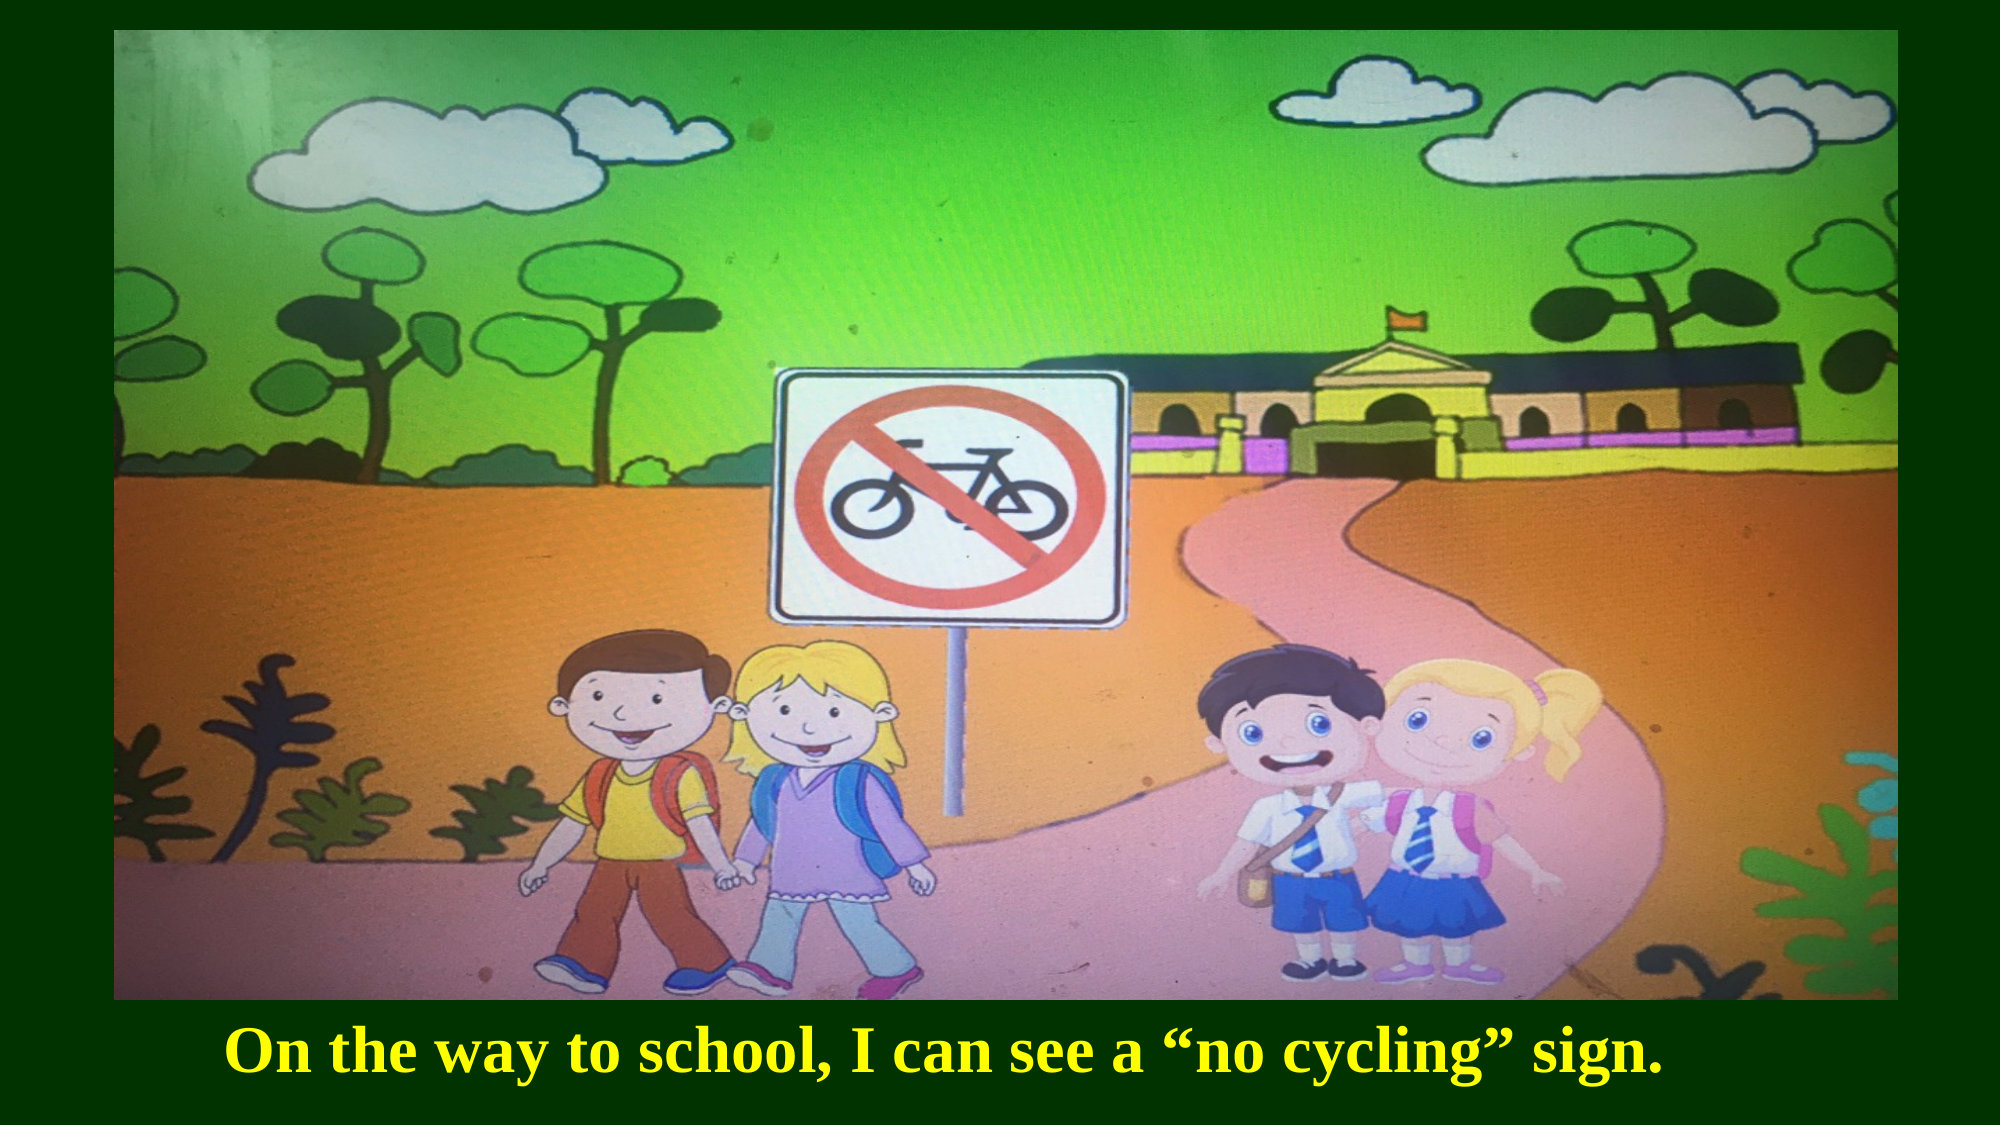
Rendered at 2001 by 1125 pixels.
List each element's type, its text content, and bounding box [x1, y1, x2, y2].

picture [113, 30, 1898, 1000]
text_box On the way to school, I can see a “no cycling” sign. [208, 1007, 1771, 1093]
